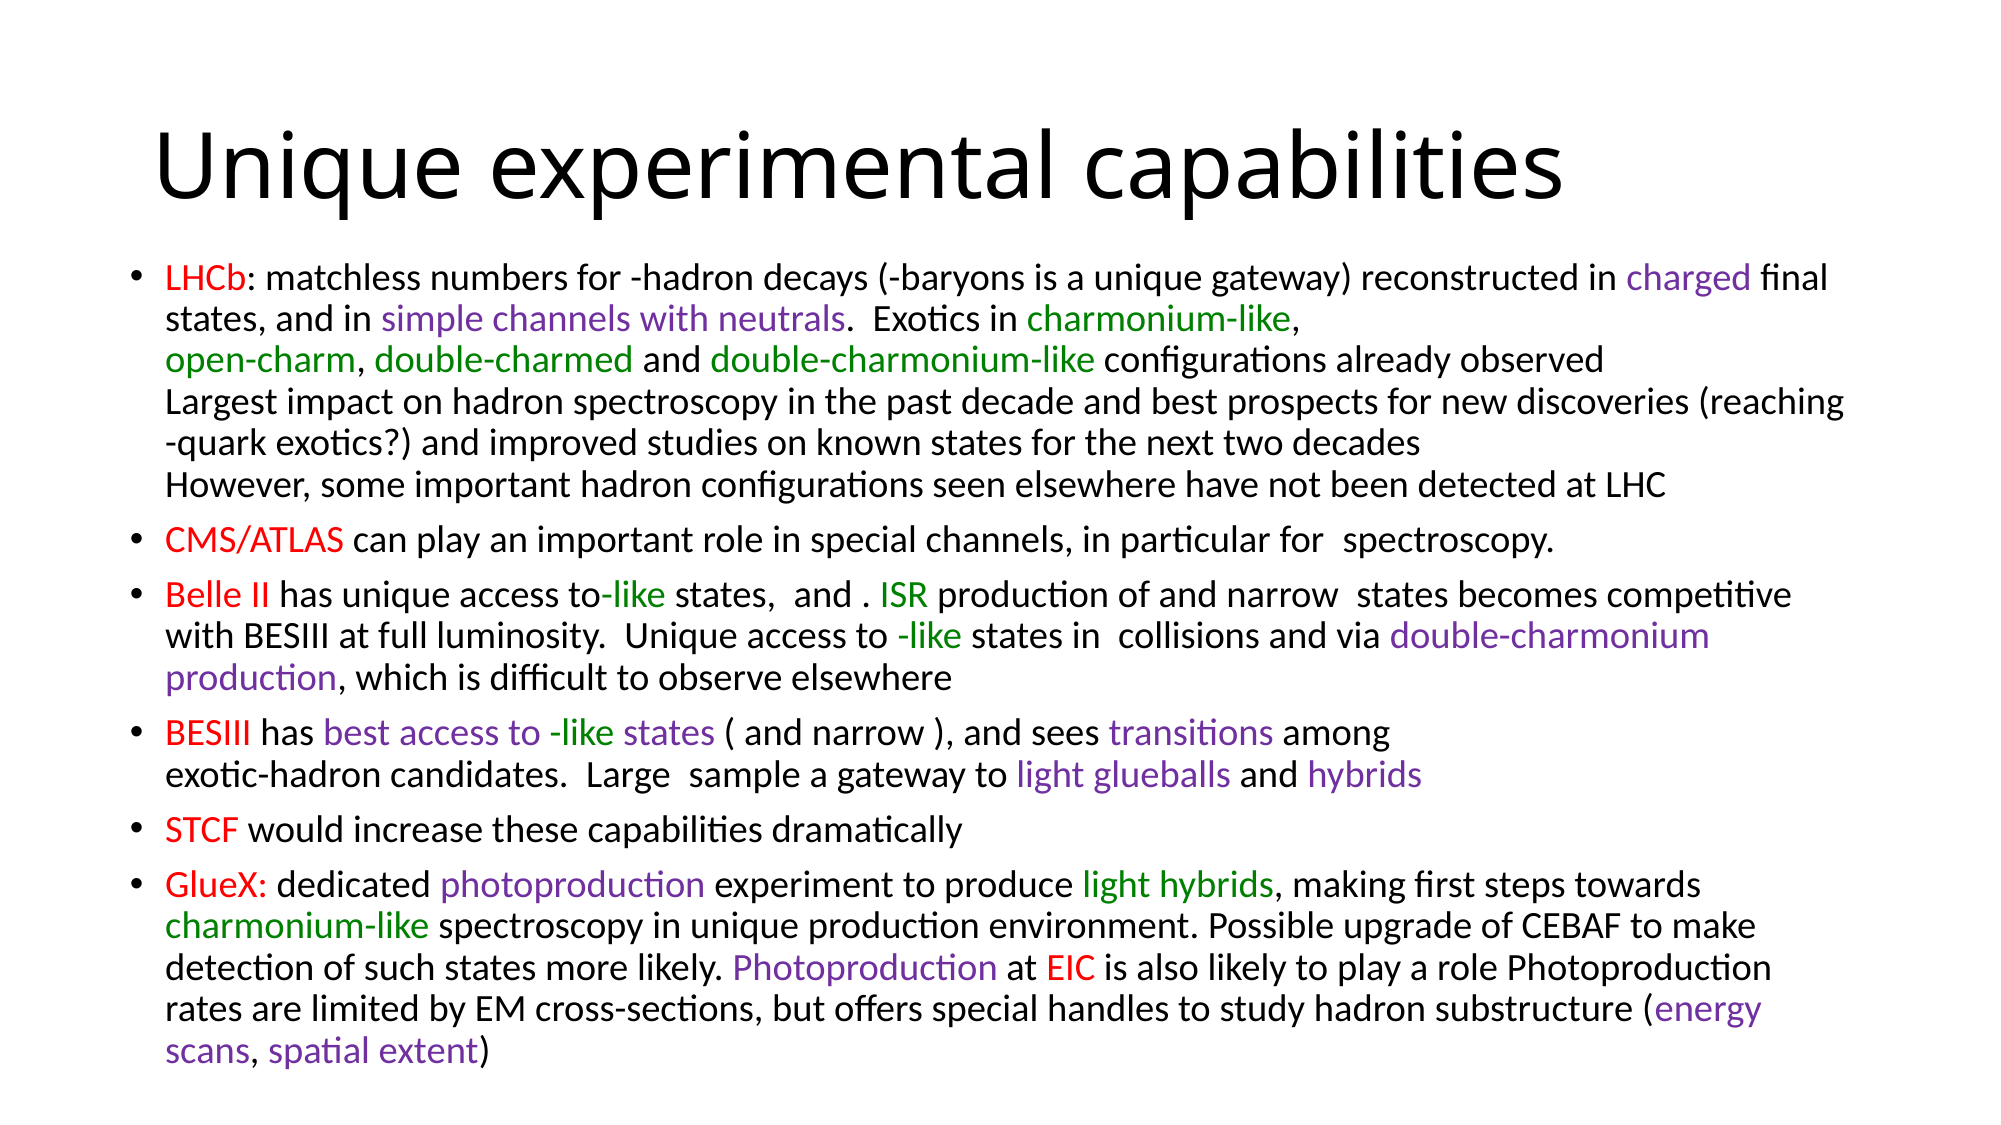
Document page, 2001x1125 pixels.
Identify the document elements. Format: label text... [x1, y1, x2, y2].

title Unique experimental capabilities [137, 59, 1863, 278]
